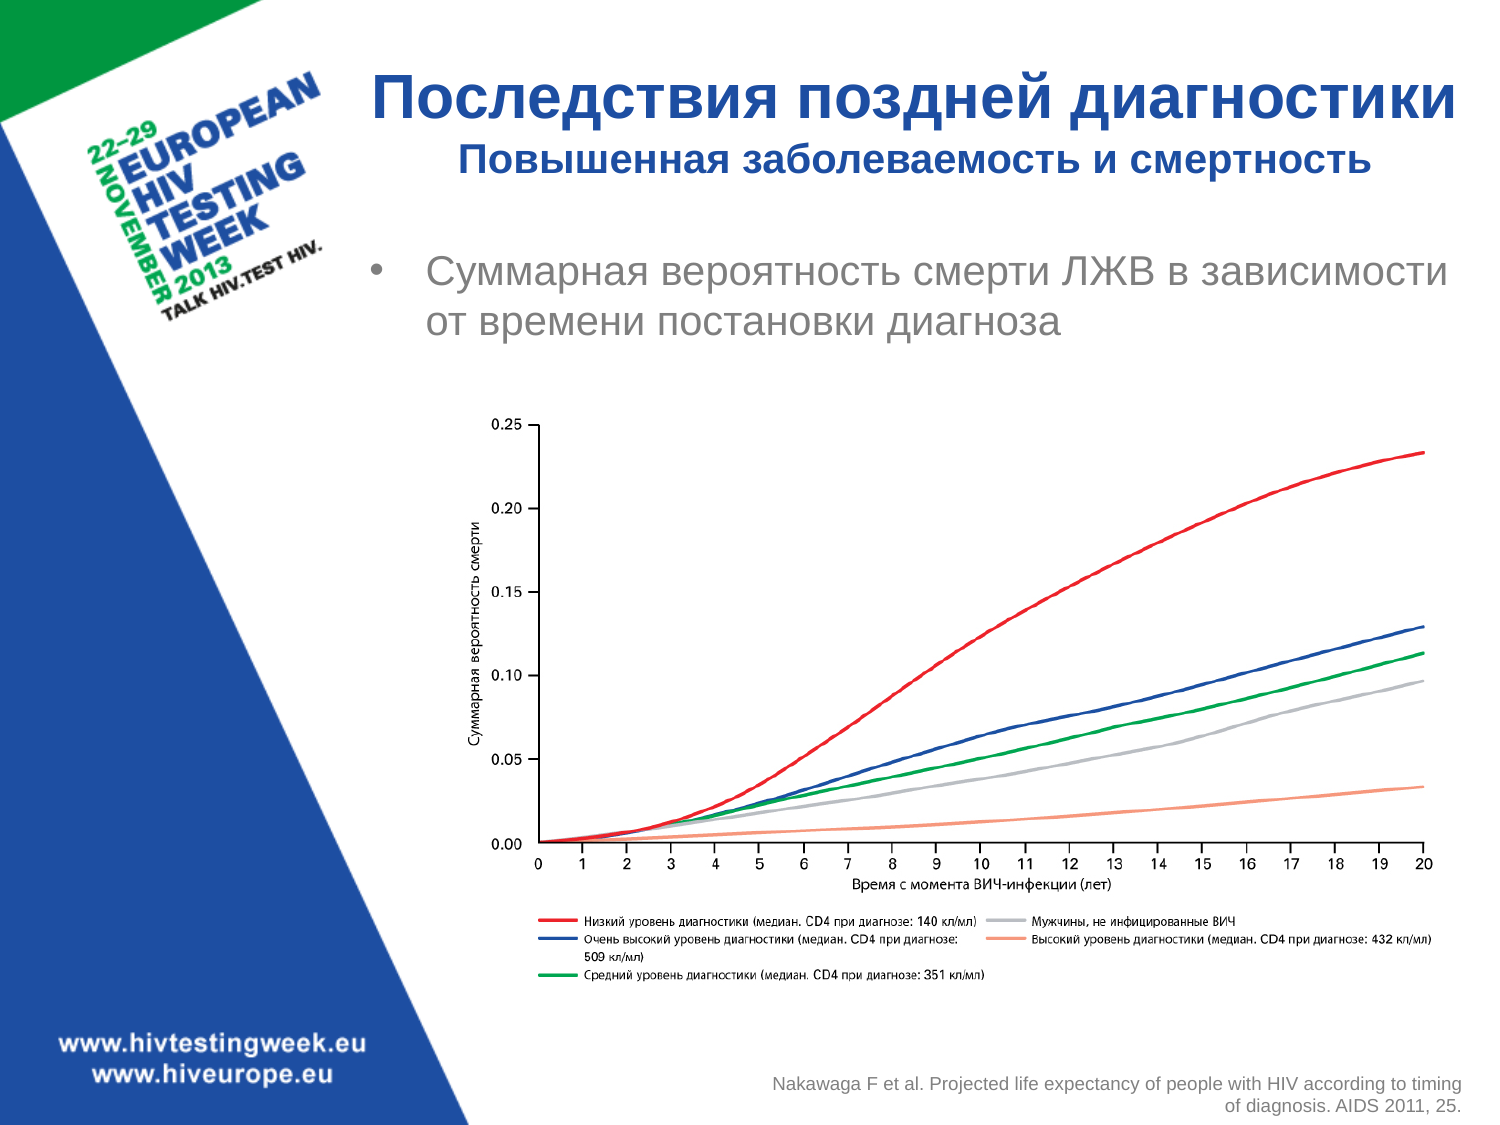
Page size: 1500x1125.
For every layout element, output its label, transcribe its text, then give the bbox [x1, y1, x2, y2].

picture [0, 0, 1500, 1125]
list Суммарная вероятность смерти ЛЖВ в зависимости от времени постановки диагноза [354, 235, 1477, 1028]
title Последствия поздней диагностики Повышенная заболеваемость и смертность [354, 11, 1477, 190]
text_box Nakawaga F et al. Projected life expectancy of people with HIV according to timing of diagnosis. AIDS 2011, 25. [756, 1063, 1477, 1124]
